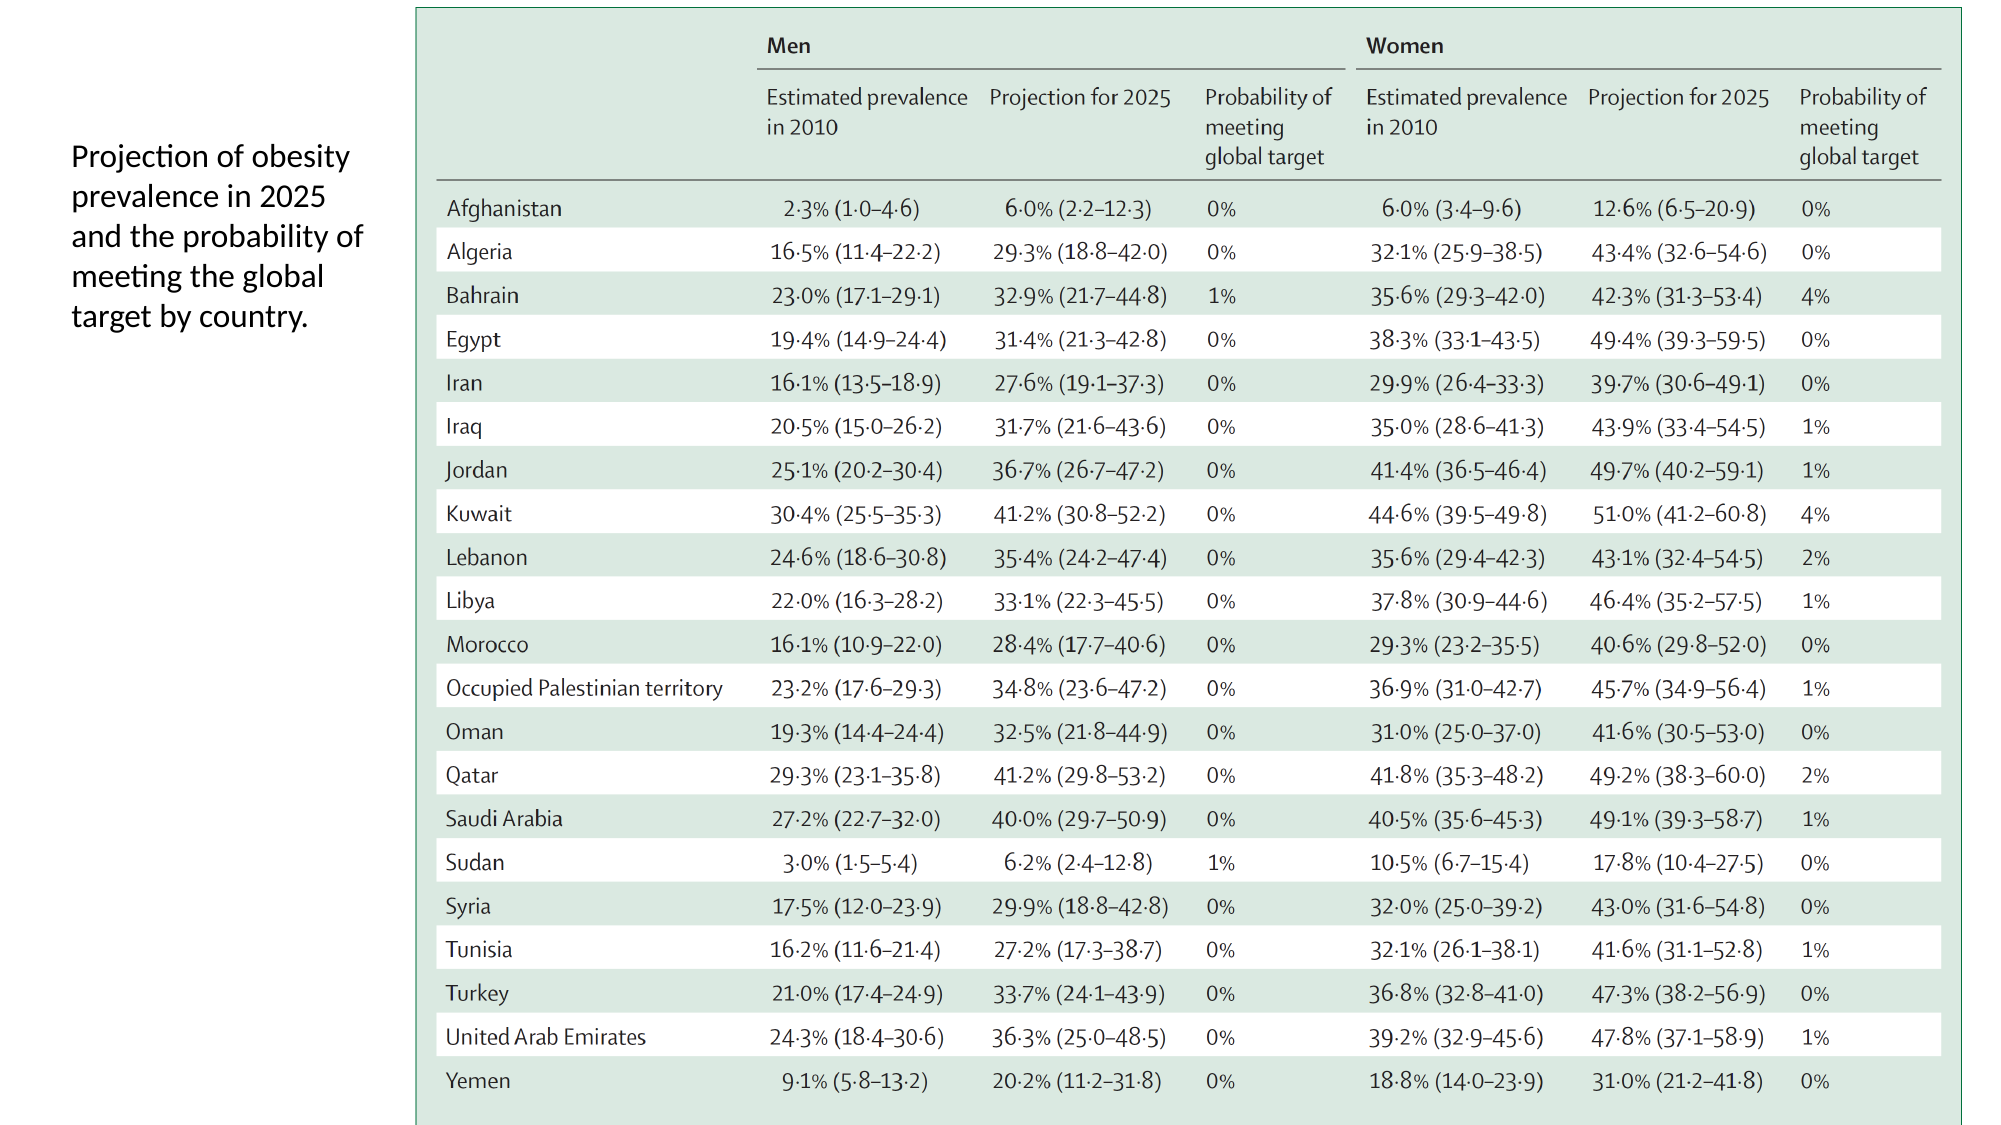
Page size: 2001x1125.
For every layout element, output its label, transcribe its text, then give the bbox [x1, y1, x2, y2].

picture [410, 0, 1966, 1125]
text_box Projection of obesity prevalence in 2025 and the probability of meeting the global target by country. [56, 126, 380, 342]
